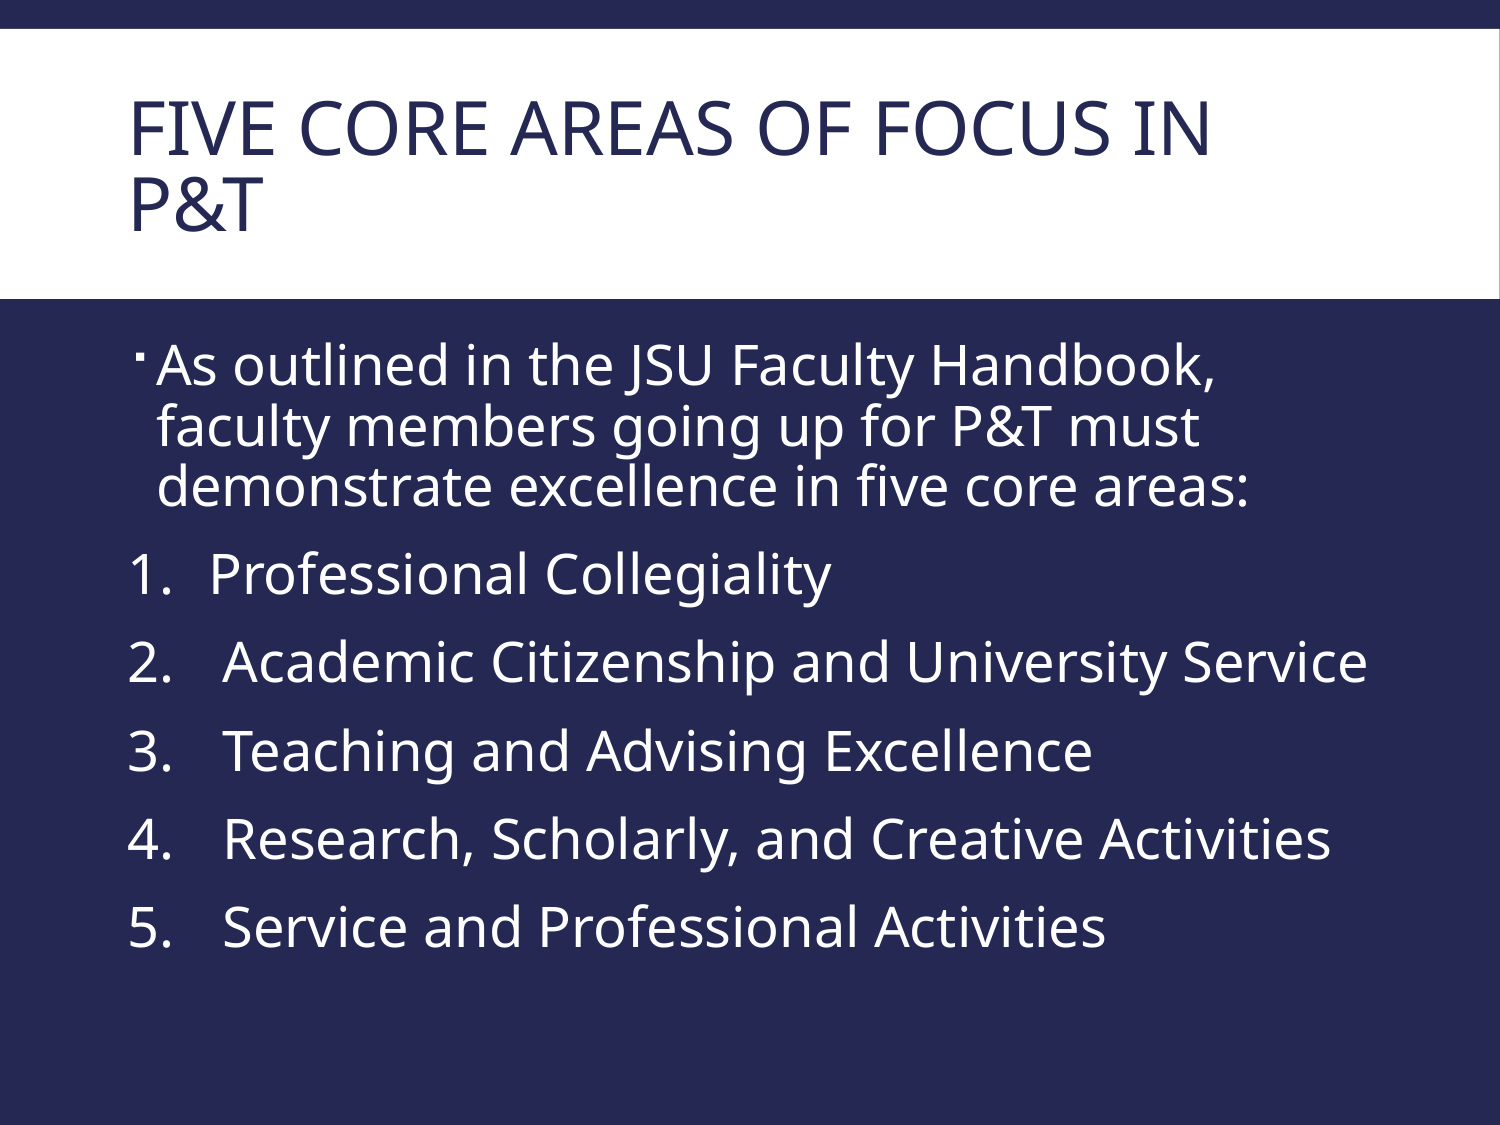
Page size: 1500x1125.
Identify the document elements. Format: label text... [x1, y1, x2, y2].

title Five Core Areas of Focus in P&T [112, 46, 1388, 295]
list As outlined in the JSU Faculty Handbook, faculty members going up for P&T must demonstrate excellence in five core areas: Professional Collegiality Academic Citizenship and University Service Teaching and Advising Excellence Research, Scholarly, and Creative Activities Service and Professional Activities [112, 329, 1388, 1020]
